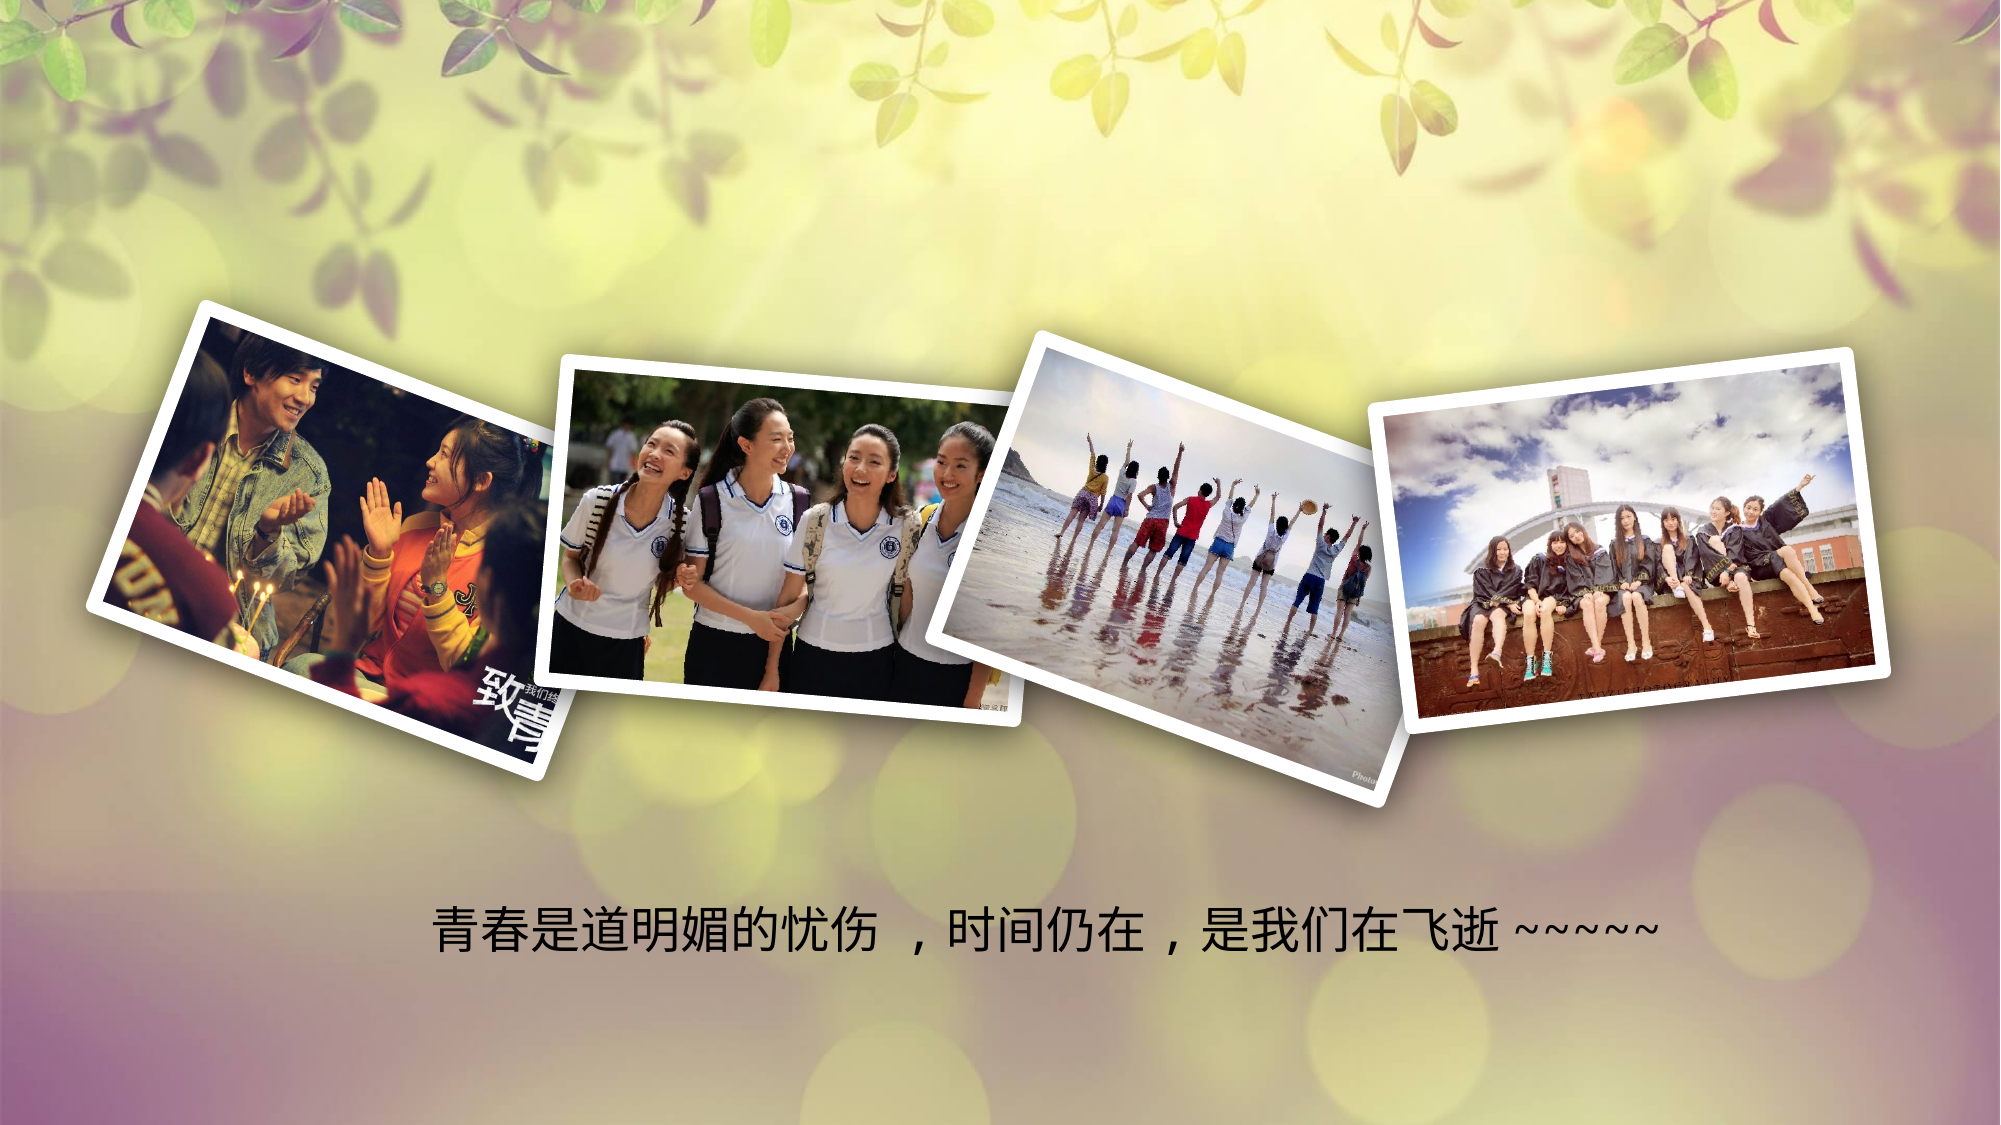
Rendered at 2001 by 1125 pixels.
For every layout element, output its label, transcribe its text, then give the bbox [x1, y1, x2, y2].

text_box 青春是道明媚的忧伤 ,时间仍在,是我们在飞逝~~~~~ [415, 891, 1696, 966]
picture [0, 0, 2000, 1125]
